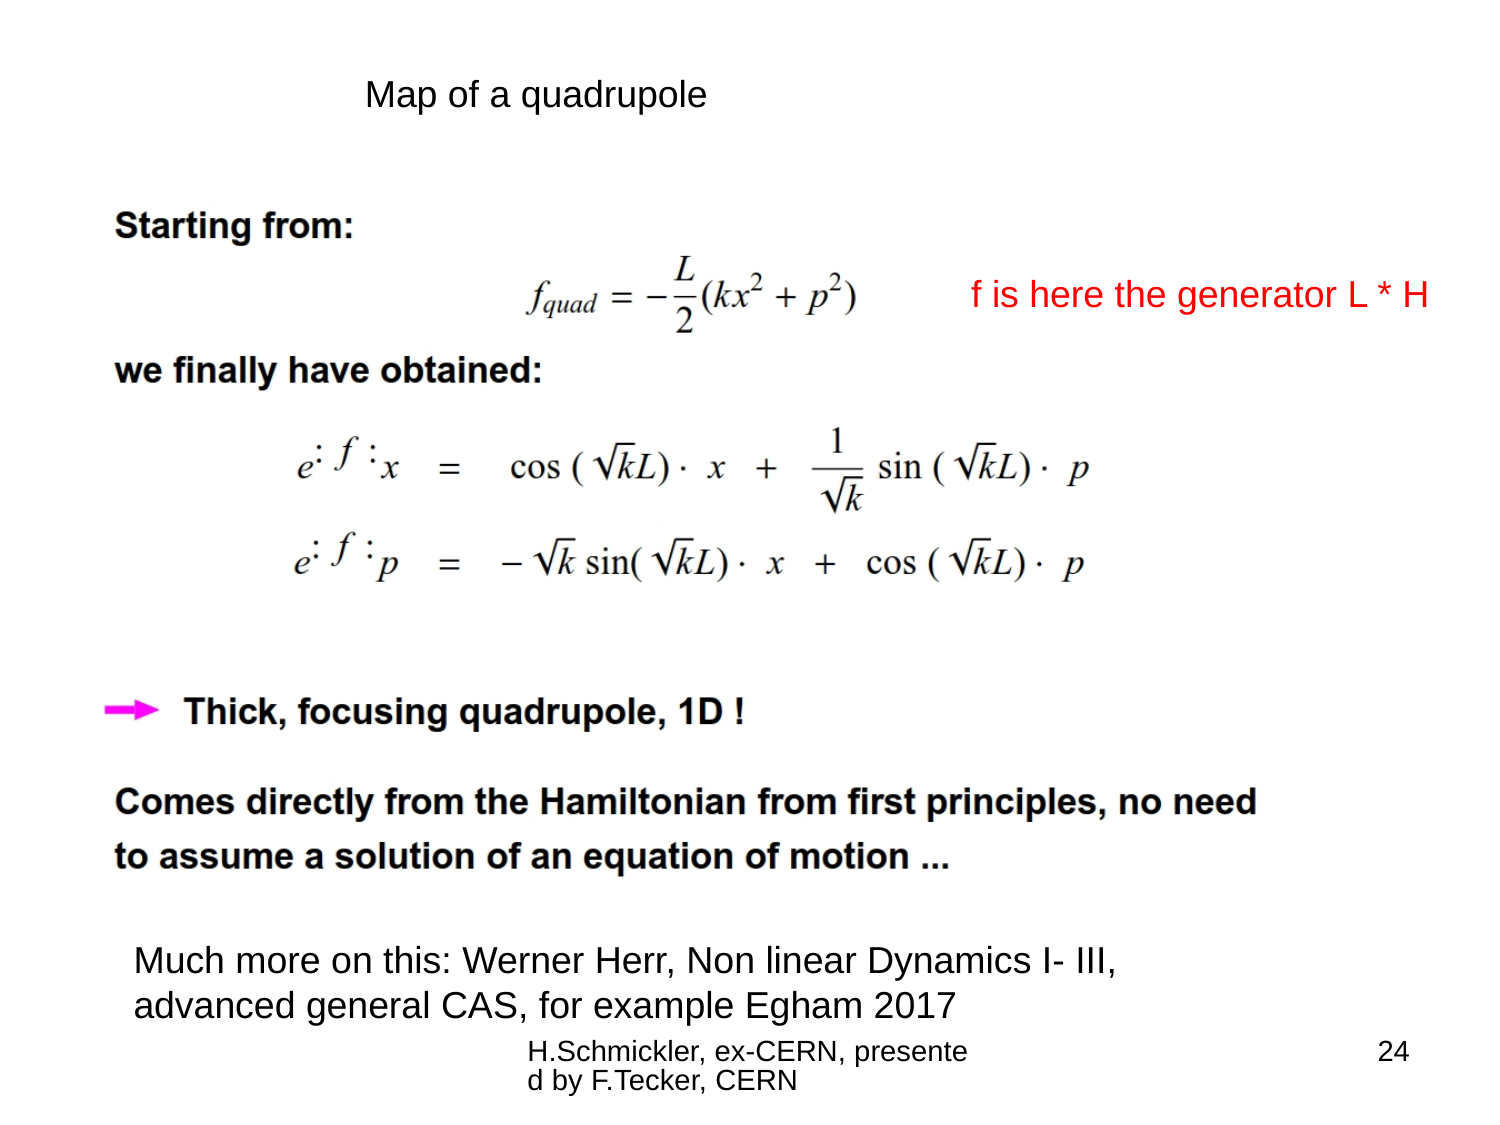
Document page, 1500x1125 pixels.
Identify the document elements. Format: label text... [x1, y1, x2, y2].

text_box f is here the generator L * H [1304, 262, 1469, 323]
text_box Much more on this: Werner Herr, Non linear Dynamics I- III, advanced general CAS, for example Egham 2017 [118, 928, 1382, 1034]
footer H.Schmickler, ex-CERN, presented by F.Tecker, CERN [512, 1034, 988, 1103]
picture [0, 167, 1301, 921]
slide_number 24 [1074, 1024, 1426, 1103]
text_box Map of a quadrupole [350, 62, 1213, 123]
